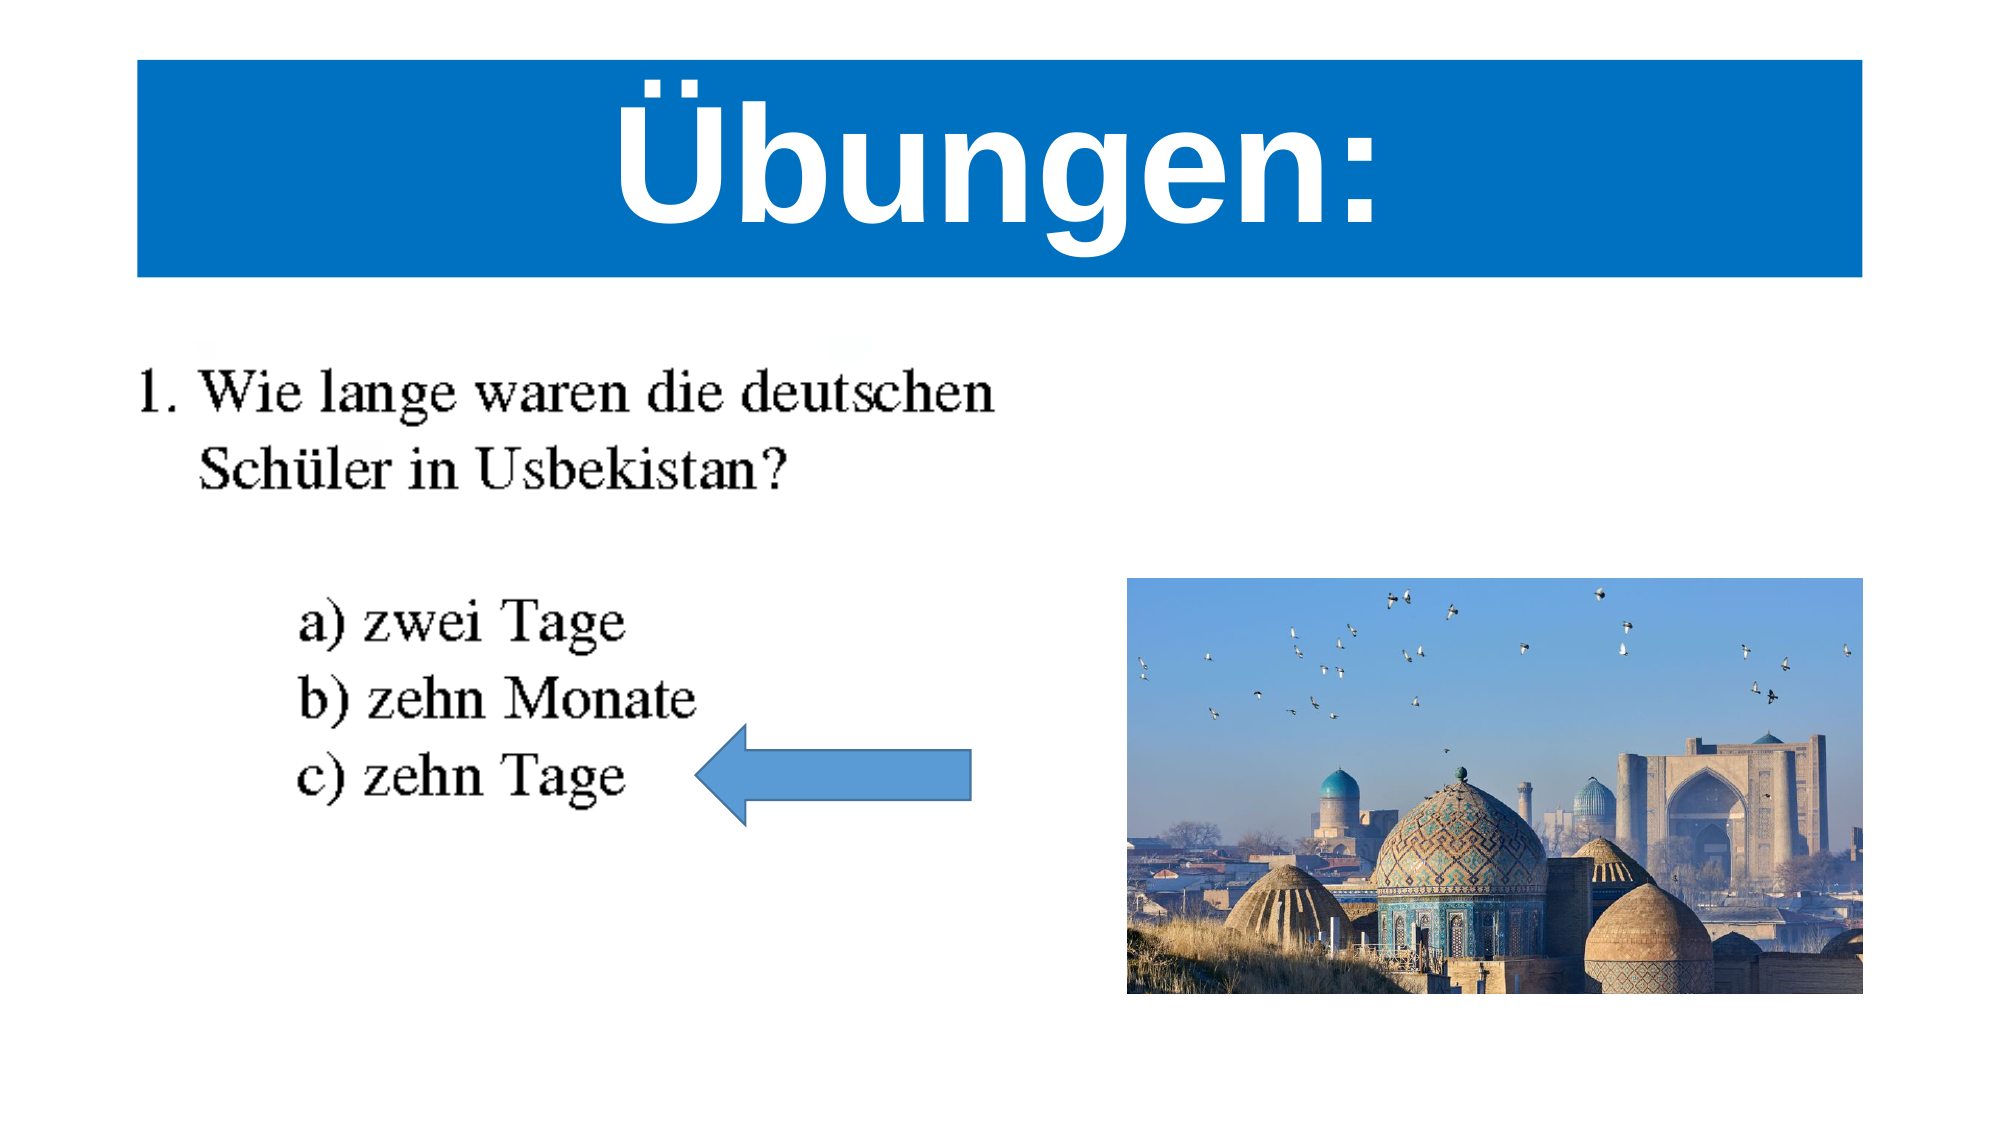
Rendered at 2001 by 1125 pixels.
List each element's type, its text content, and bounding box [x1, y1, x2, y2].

title Übungen: [137, 59, 1863, 278]
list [1127, 578, 1863, 994]
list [94, 331, 1014, 825]
